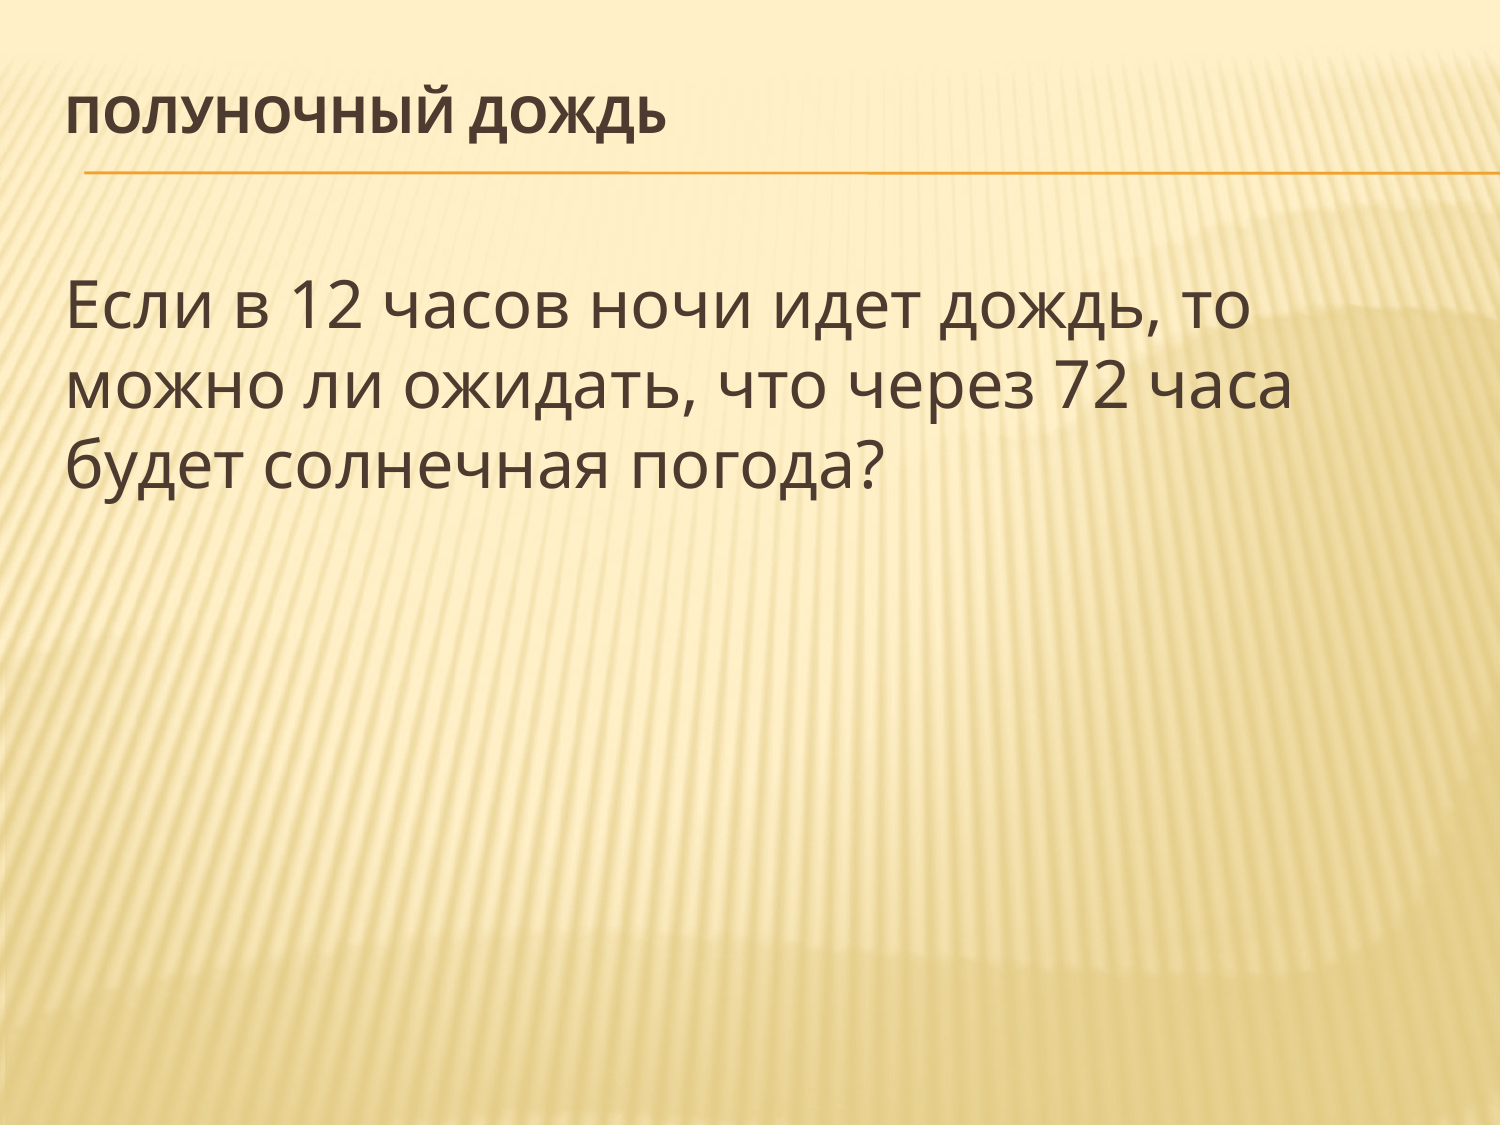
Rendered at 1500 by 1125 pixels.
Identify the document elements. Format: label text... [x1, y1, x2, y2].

title Полуночный дождь [50, 75, 1475, 213]
list Если в 12 часов ночи идет дождь, то можно ли ожидать, что через 72 часа будет солнечная погода? [50, 254, 1475, 998]
